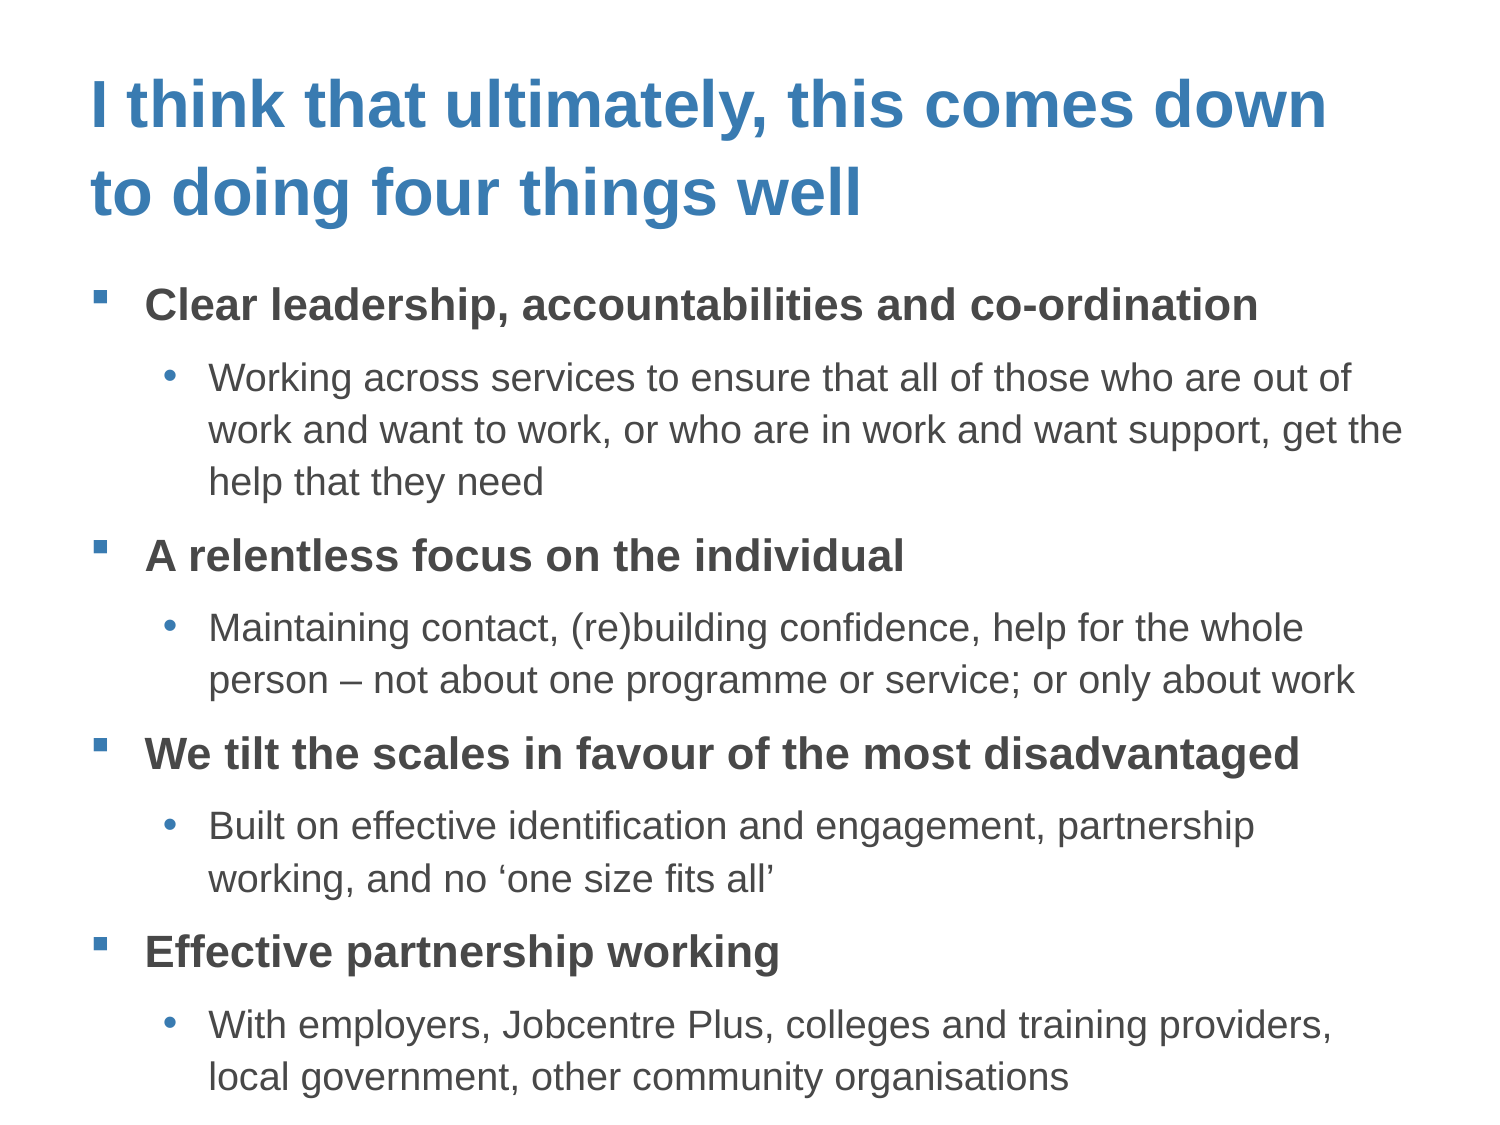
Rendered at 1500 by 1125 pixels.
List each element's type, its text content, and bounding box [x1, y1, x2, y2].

title I think that ultimately, this comes down to doing four things well [75, 45, 1425, 233]
list Clear leadership, accountabilities and co-ordination Working across services to ensure that all of those who are out of work and want to work, or who are in work and want support, get the help that they need A relentless focus on the individual Maintaining contact, (re)building confidence, help for the whole person – not about one programme or service; or only about work We tilt the scales in favour of the most disadvantaged Built on effective identification and engagement, partnership working, and no ‘one size fits all’ Effective partnership working With employers, Jobcentre Plus, colleges and training providers, local government, other community organisations [75, 262, 1425, 1106]
